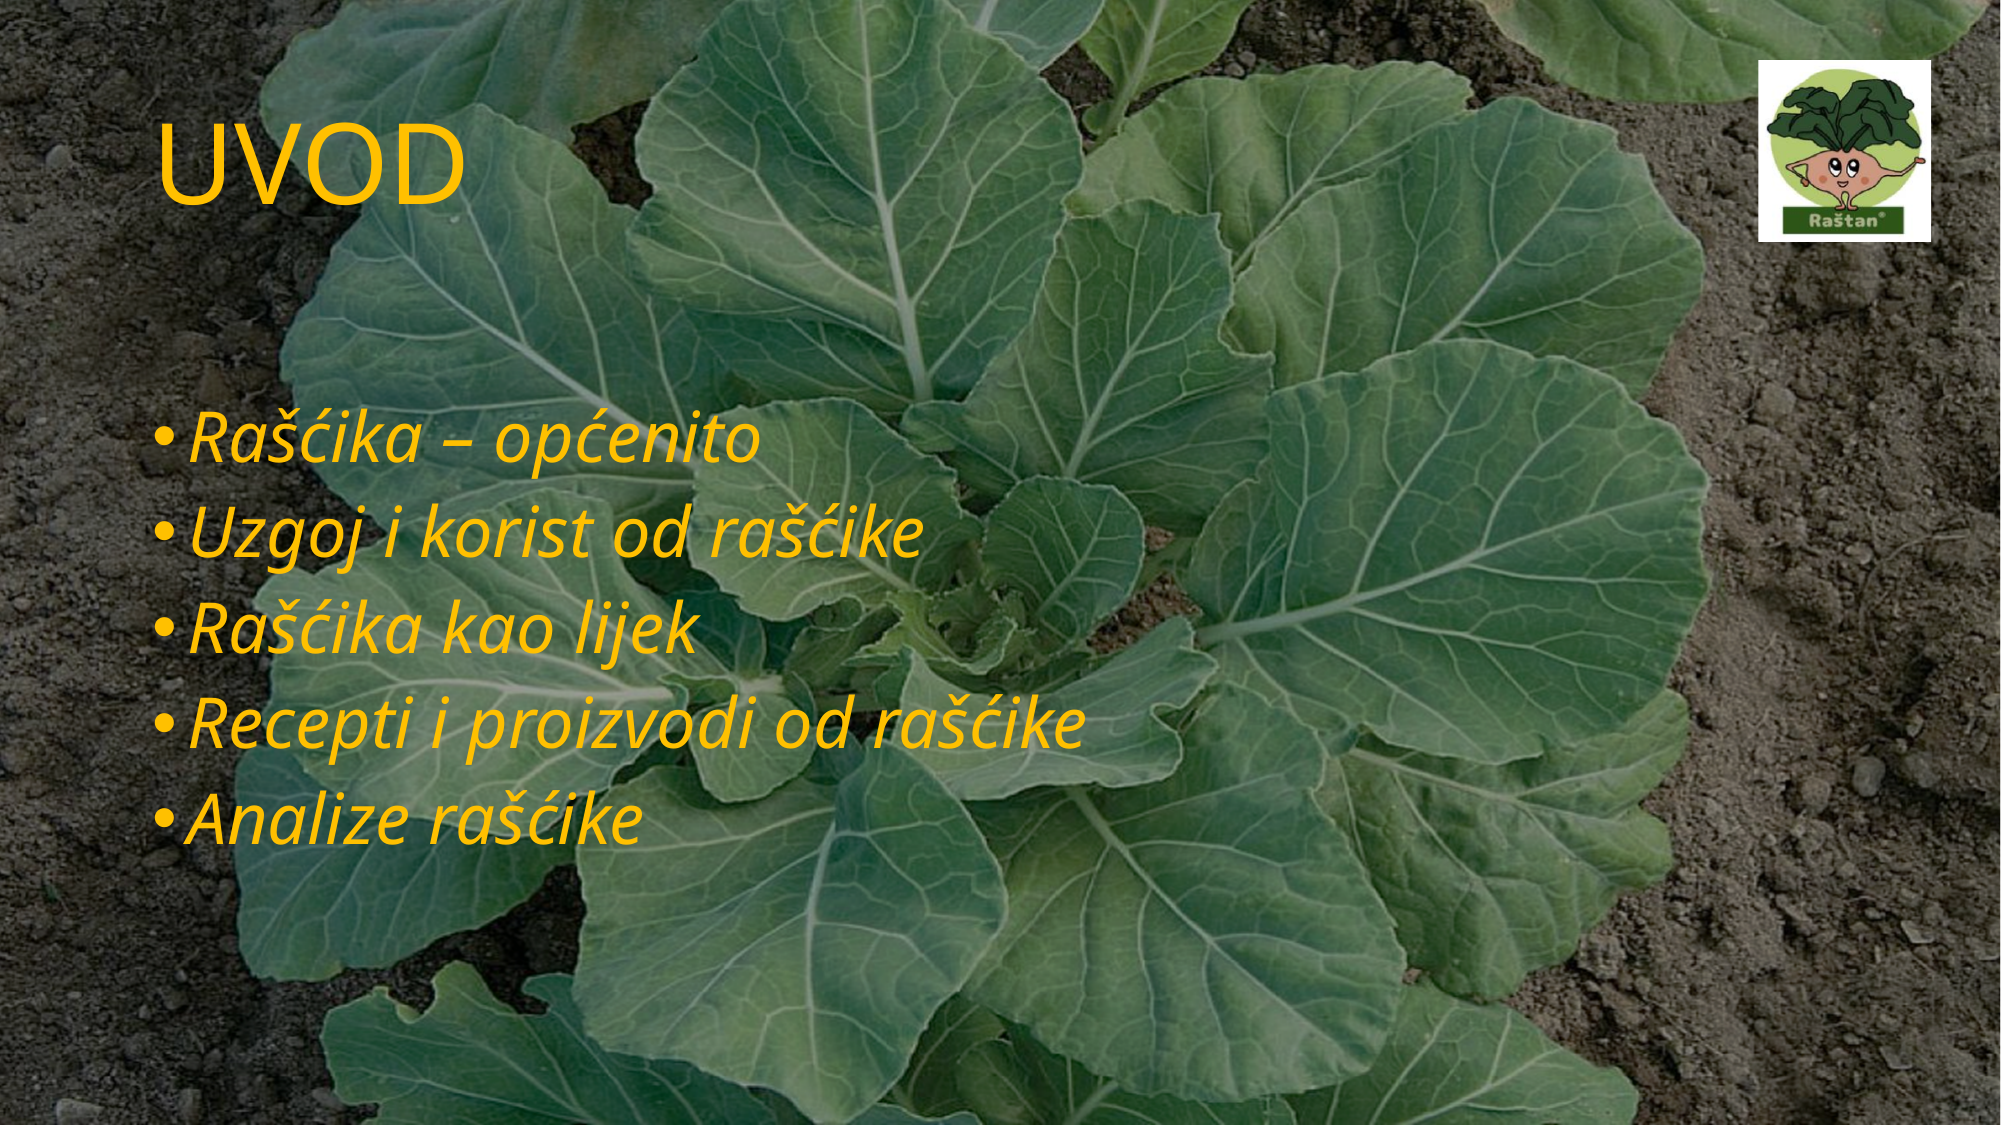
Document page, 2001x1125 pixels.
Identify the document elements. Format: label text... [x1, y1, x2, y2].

picture [0, 0, 2001, 1125]
title UVOD [137, 59, 1863, 278]
list Rašćika – općenito Uzgoj i korist od rašćike Rašćika kao lijek Recepti i proizvodi od rašćike Analize rašćike [137, 393, 1863, 869]
